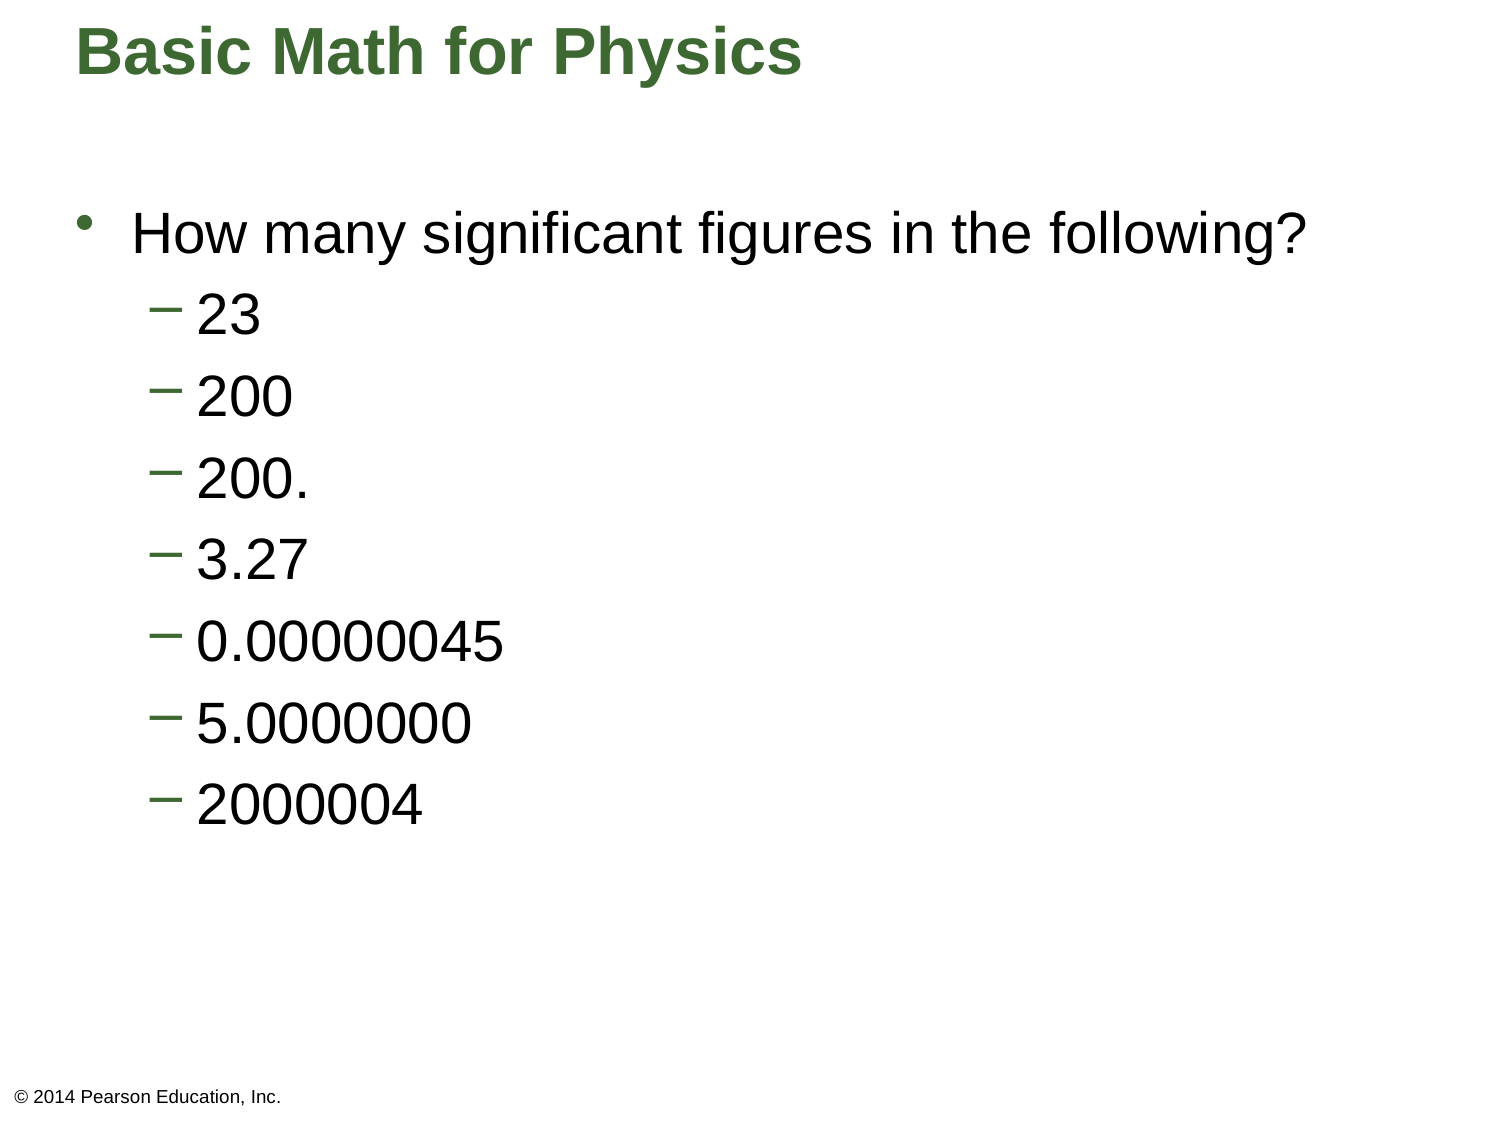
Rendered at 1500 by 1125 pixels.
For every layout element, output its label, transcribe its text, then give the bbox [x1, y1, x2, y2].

list How many significant figures in the following? 23 200 200. 3.27 0.00000045 5.0000000 2000004 [59, 187, 1410, 1025]
footer © 2014 Pearson Education, Inc. [14, 1084, 900, 1115]
title Basic Math for Physics [0, 0, 1500, 96]
